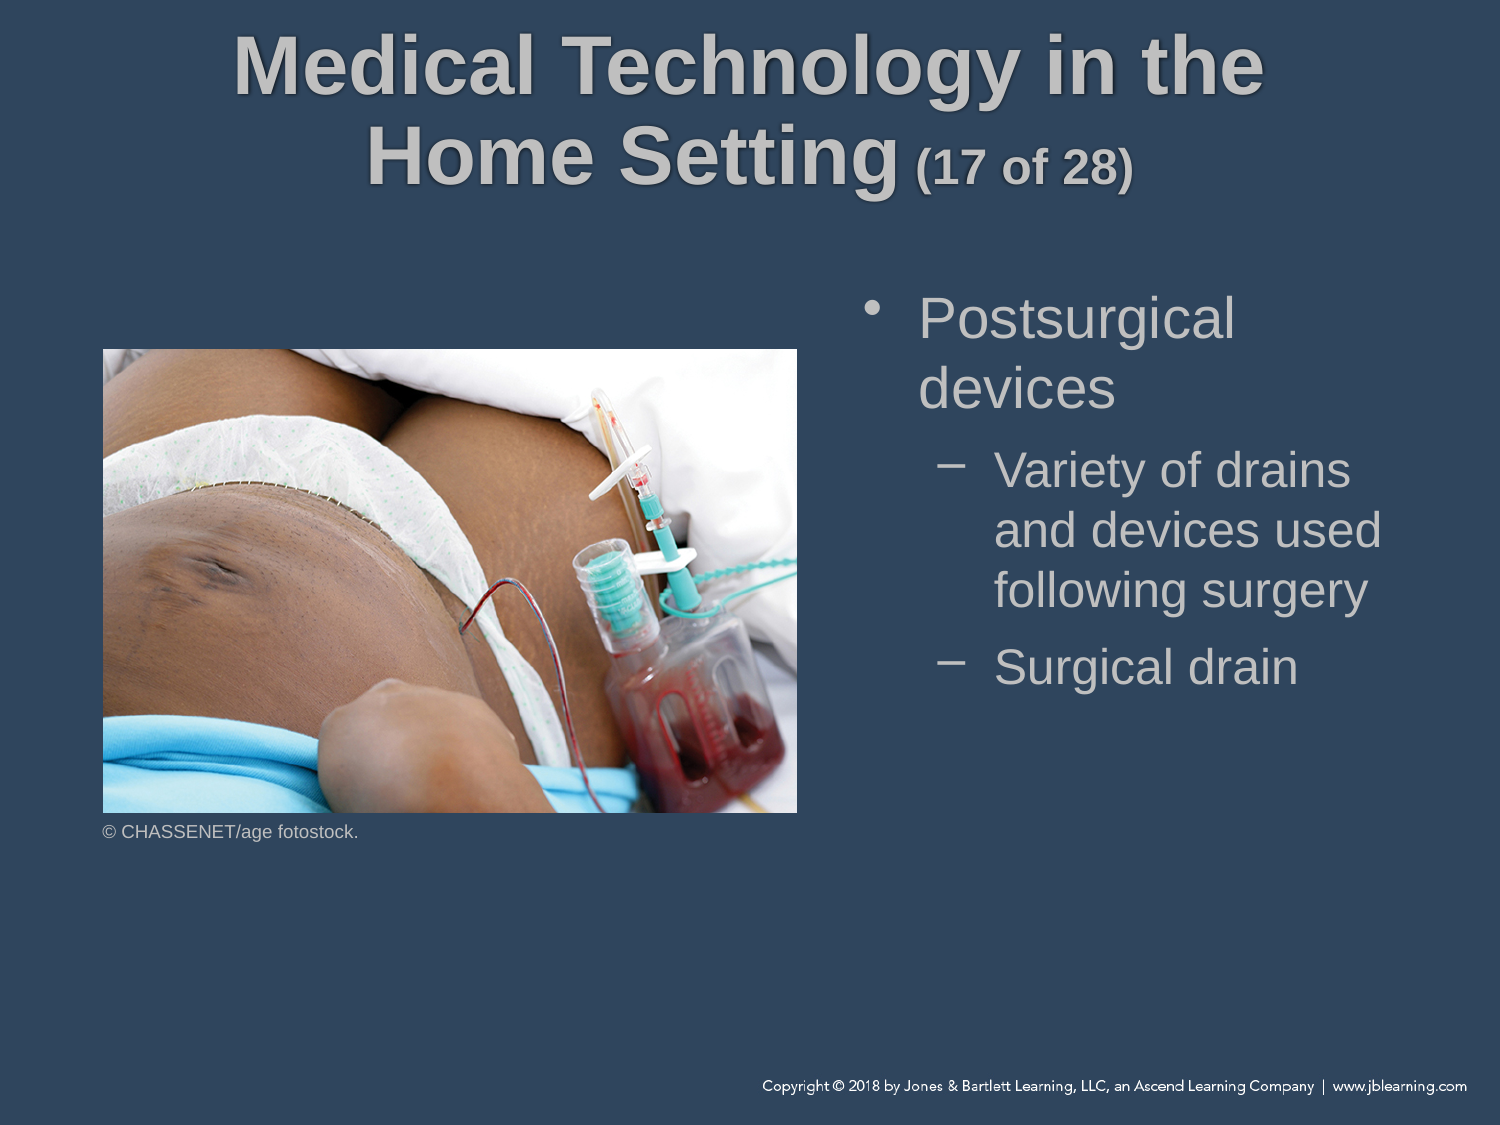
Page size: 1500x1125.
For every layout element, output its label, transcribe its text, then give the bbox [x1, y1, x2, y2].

picture [0, 0, 1500, 1125]
list Postsurgical devices Variety of drains and devices used following surgery Surgical drain [823, 248, 1464, 1039]
text_box © CHASSENET/age fotostock. [87, 812, 825, 850]
title Medical Technology in the Home Setting (17 of 28) [112, 37, 1388, 188]
